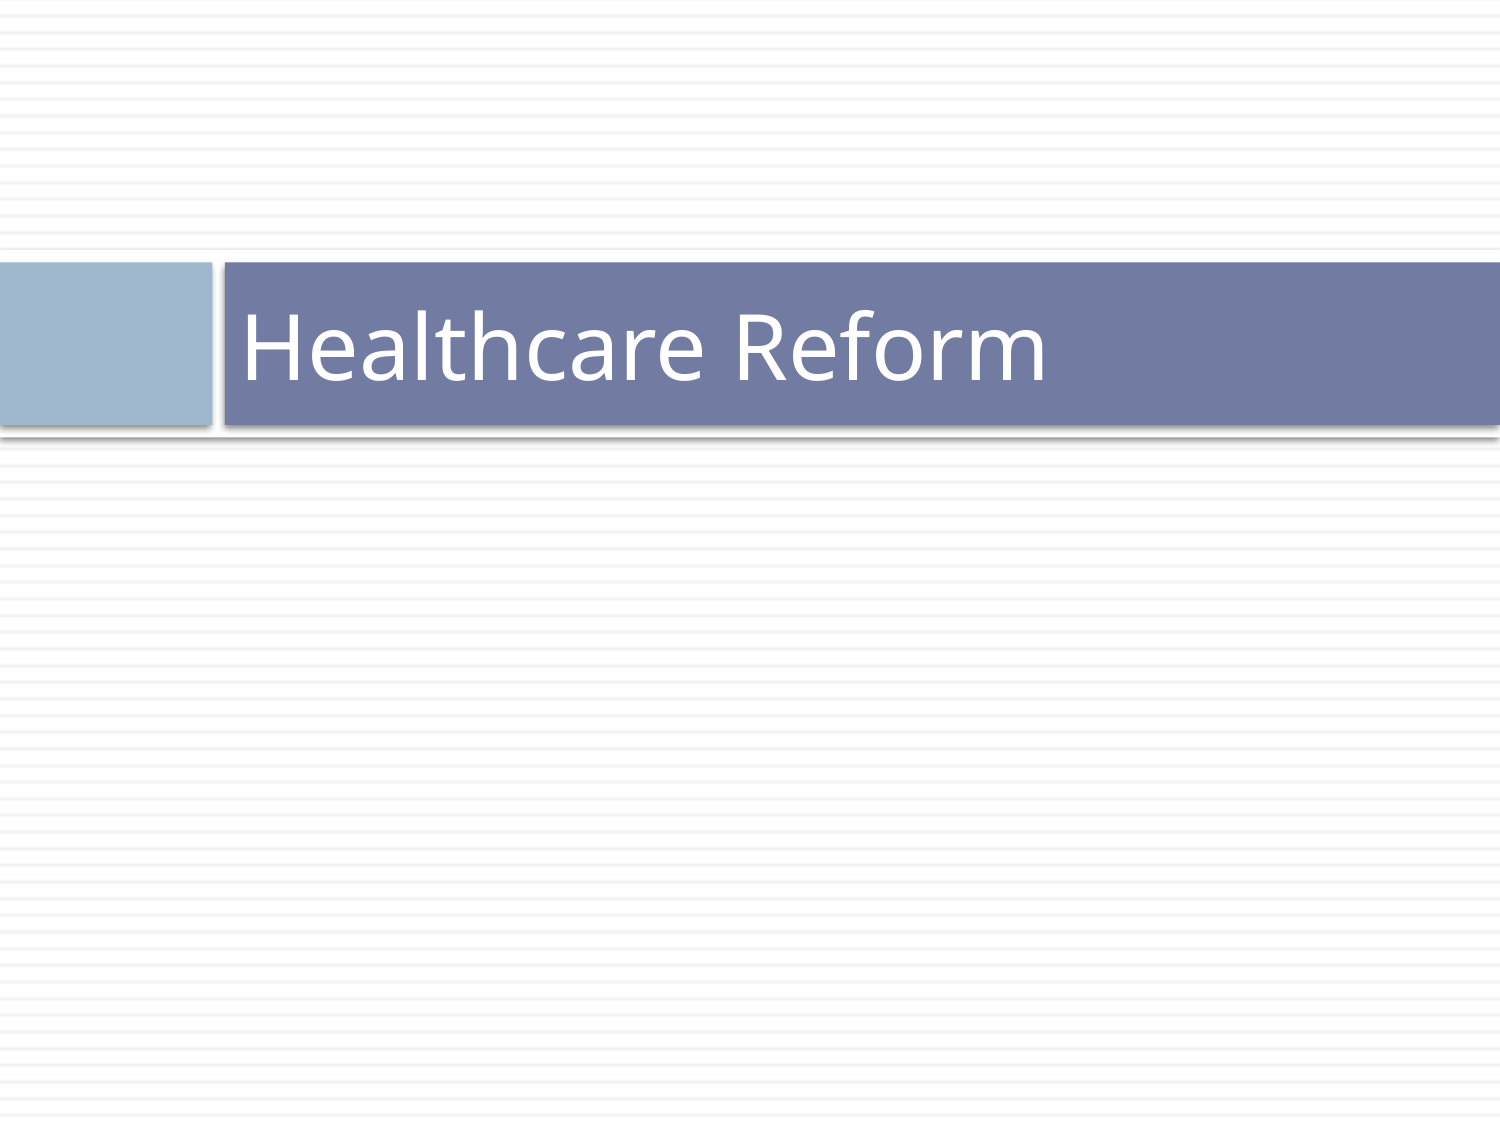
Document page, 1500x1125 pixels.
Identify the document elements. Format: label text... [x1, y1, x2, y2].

title Healthcare Reform [225, 262, 1475, 425]
